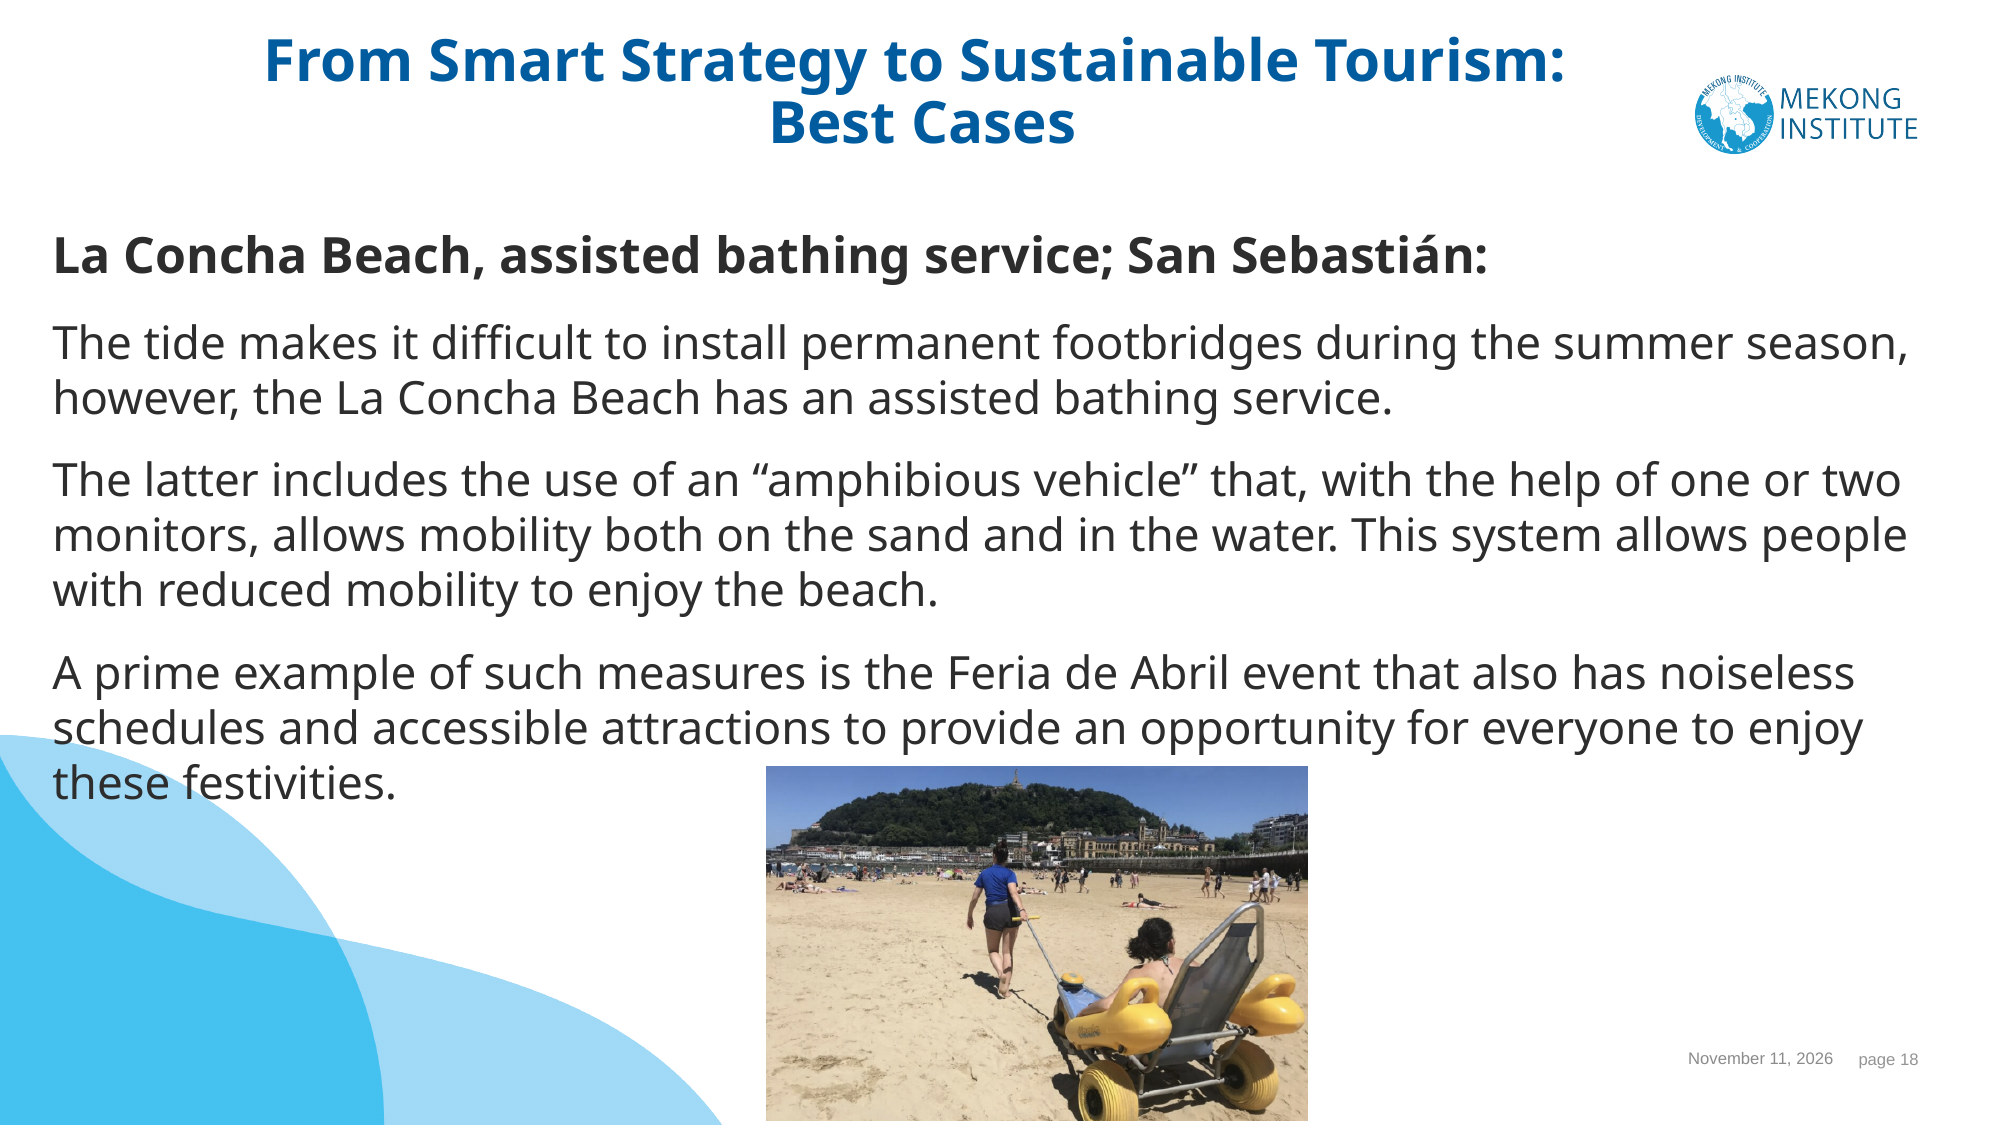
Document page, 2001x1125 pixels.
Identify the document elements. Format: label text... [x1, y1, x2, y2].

slide_number page 18 [1769, 1029, 1934, 1089]
picture [0, 1, 1999, 1125]
text_box La Concha Beach, assisted bathing service; San Sebastián: The tide makes it difficult to install permanent footbridges during the summer season, however, the La Concha Beach has an assisted bathing service. The latter includes the use of an “amphibious vehicle” that, with the help of one or two monitors, allows mobility both on the sand and in the water. This system allows people with reduced mobility to enjoy the beach. A prime example of such measures is the Feria de Abril event that also has noiseless schedules and accessible attractions to provide an opportunity for everyone to enjoy these festivities. [37, 216, 2000, 816]
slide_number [1657, 1027, 1865, 1088]
title From Smart Strategy to Sustainable Tourism: Best Cases [187, 98, 1658, 159]
